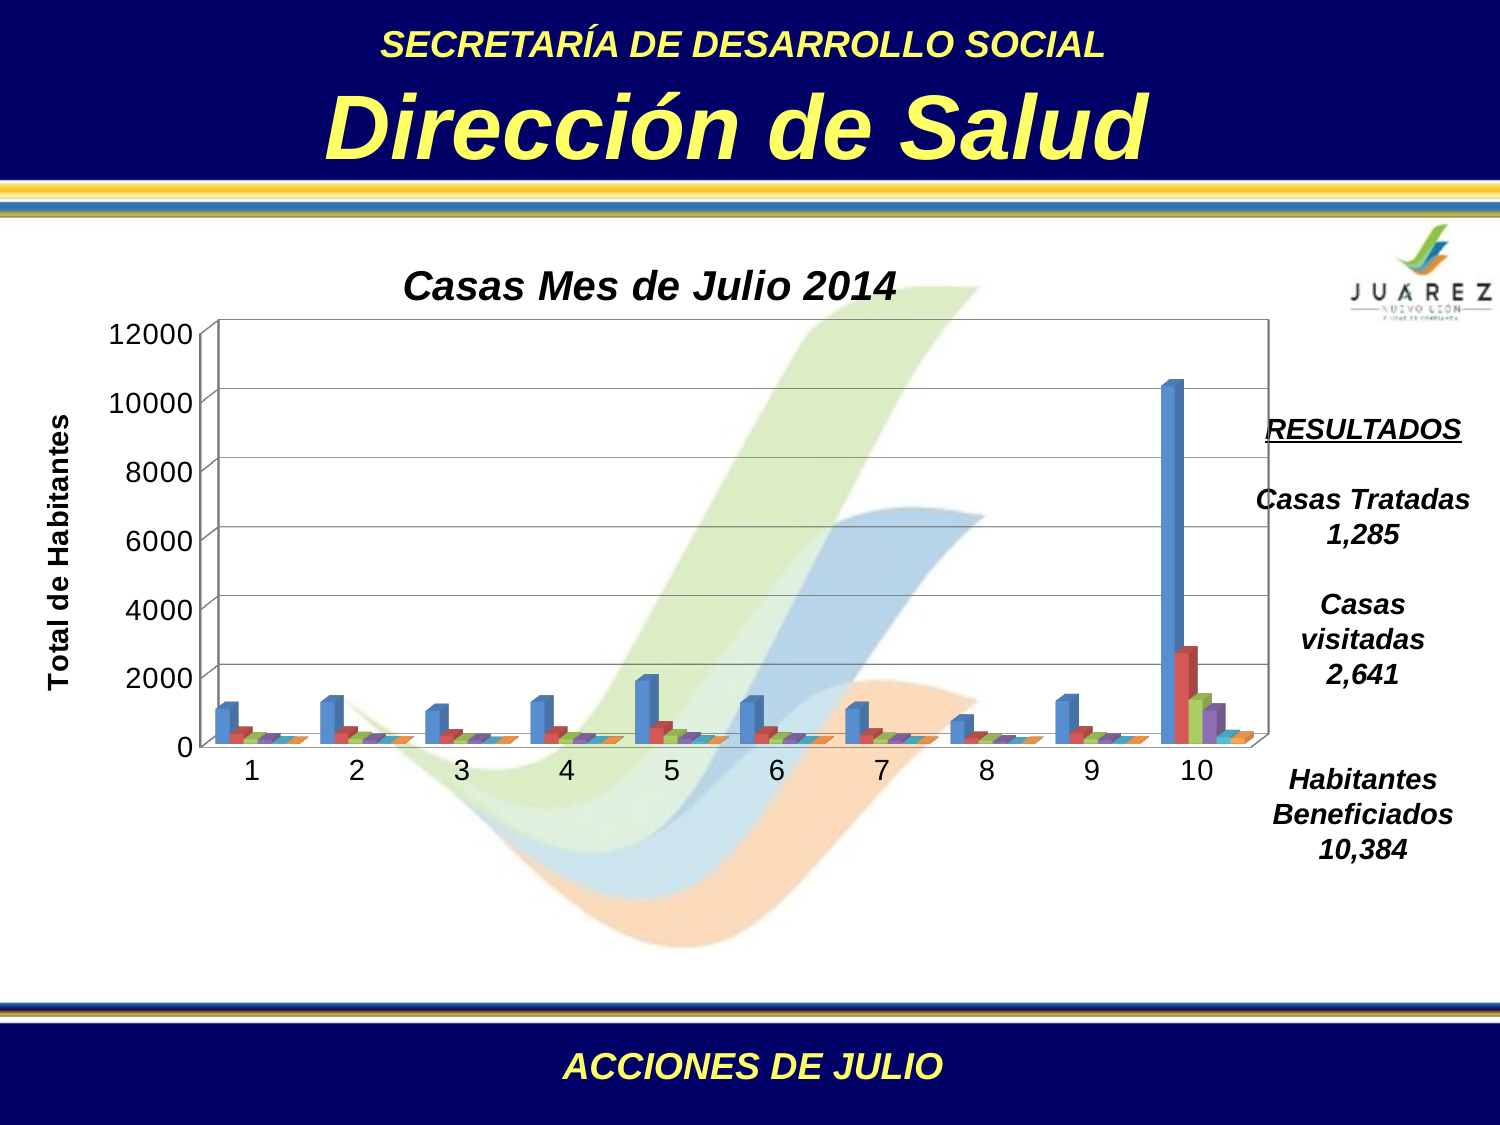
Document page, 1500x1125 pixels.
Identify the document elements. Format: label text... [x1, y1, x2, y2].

chart [20, 226, 1281, 1001]
text_box ACCIONES DE JULIO [547, 1034, 959, 1095]
picture [0, 186, 1500, 1125]
picture [0, 0, 1500, 60]
text_box Dirección de Salud [0, 60, 1500, 186]
text_box SECRETARÍA DE DESARROLLO SOCIAL [365, 12, 1122, 60]
text_box RESULTADOS Casas Tratadas 1,285 Casas visitadas 2,641 Habitantes Beneficiados 10,384 [1281, 403, 1487, 873]
